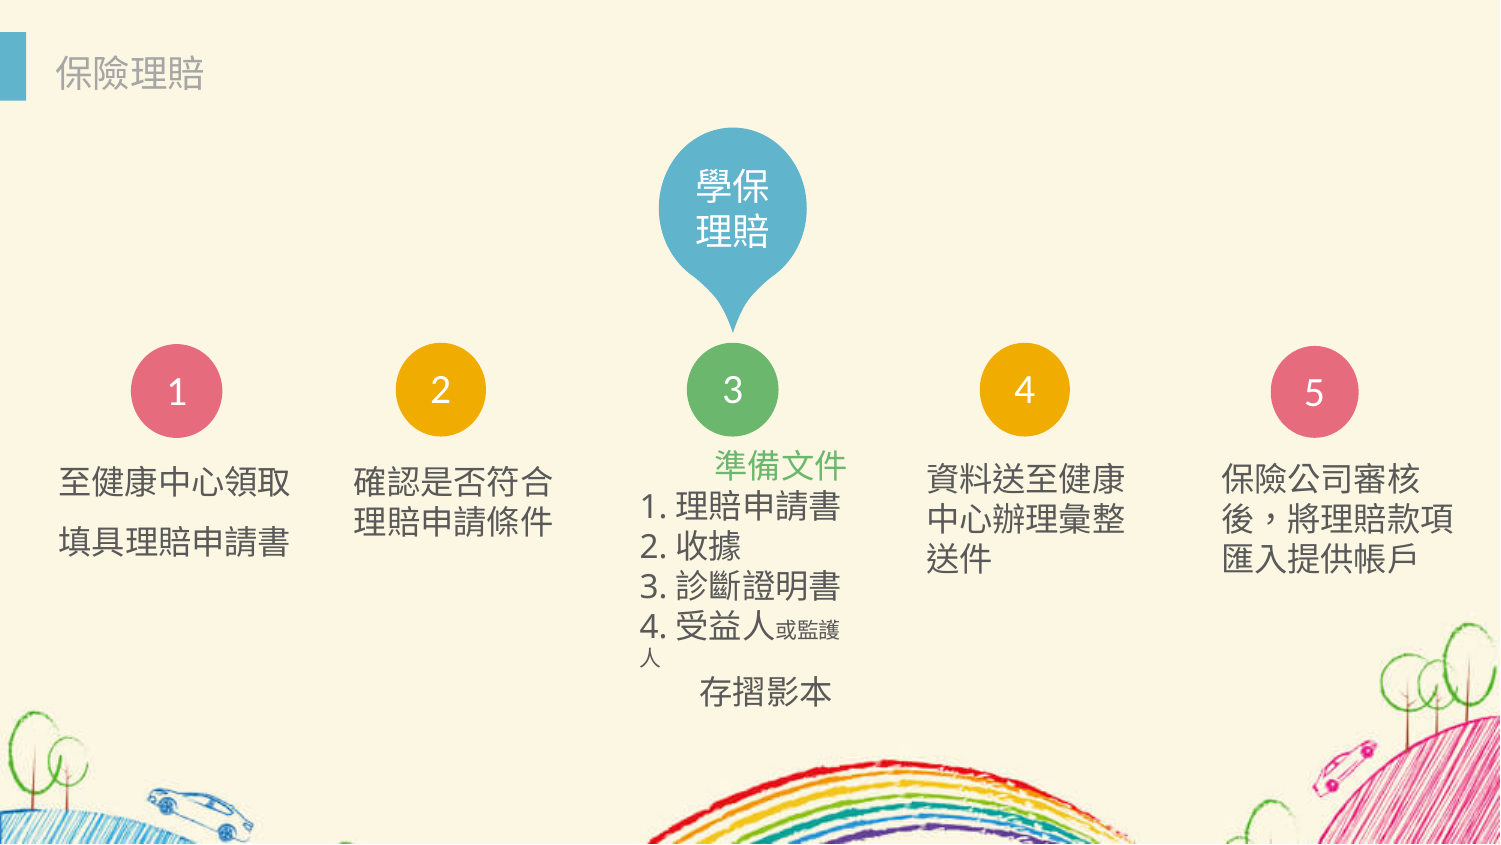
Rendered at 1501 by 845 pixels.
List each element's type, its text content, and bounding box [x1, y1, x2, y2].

text_box 學保 理賠 [658, 127, 807, 334]
text_box 2 [395, 342, 486, 437]
text_box 3 [686, 342, 779, 437]
text_box [0, 31, 27, 102]
text_box 保險理賠 [44, 43, 217, 101]
text_box 5 [1270, 345, 1359, 438]
text_box 確認是否符合 理賠申請條件 [338, 453, 602, 549]
picture [0, 0, 1500, 844]
text_box 保險公司審核後，將理賠款項匯入提供帳戶 [1206, 450, 1492, 586]
text_box 4 [979, 342, 1070, 437]
text_box 至健康中心領取填具理賠申請書 [43, 433, 316, 569]
text_box 資料送至健康中心辦理彙整送件 [910, 450, 1174, 586]
text_box 準備文件 1.理賠申請書 2.收據 3.診斷證明書 4.受益人或監護人 存摺影本 [624, 438, 875, 719]
text_box 1 [130, 344, 223, 433]
